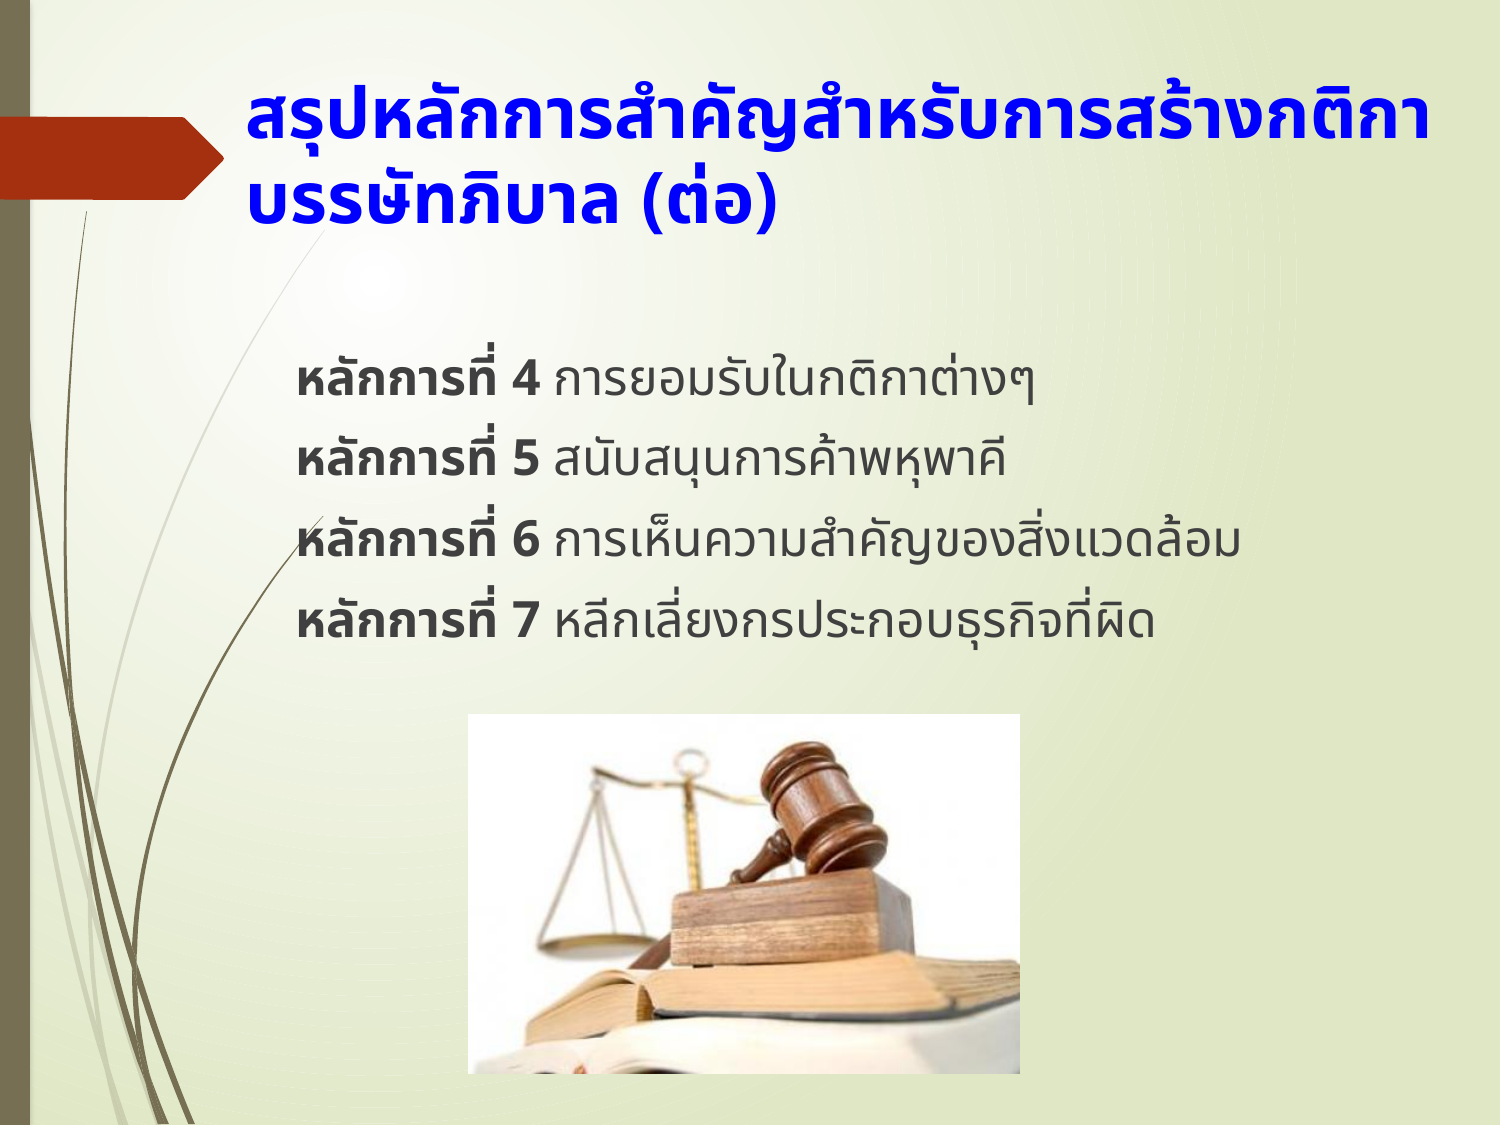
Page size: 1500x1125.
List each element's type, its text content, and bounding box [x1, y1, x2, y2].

title สรุปหลักการสำคัญสำหรับการสร้างกติกา บรรษัทภิบาล (ต่อ) [230, 59, 1478, 248]
picture [468, 714, 1020, 1075]
list หลักการที่ 4 การยอมรับในกติกาต่างๆ หลักการที่ 5 สนับสนุนการค้าพหุพาคี หลักการที่ 6 การเห็นความสำคัญของสิ่งแวดล้อม หลักการที่ 7 หลีกเลี่ยงกรประกอบธุรกิจที่ผิด [117, 337, 1382, 914]
